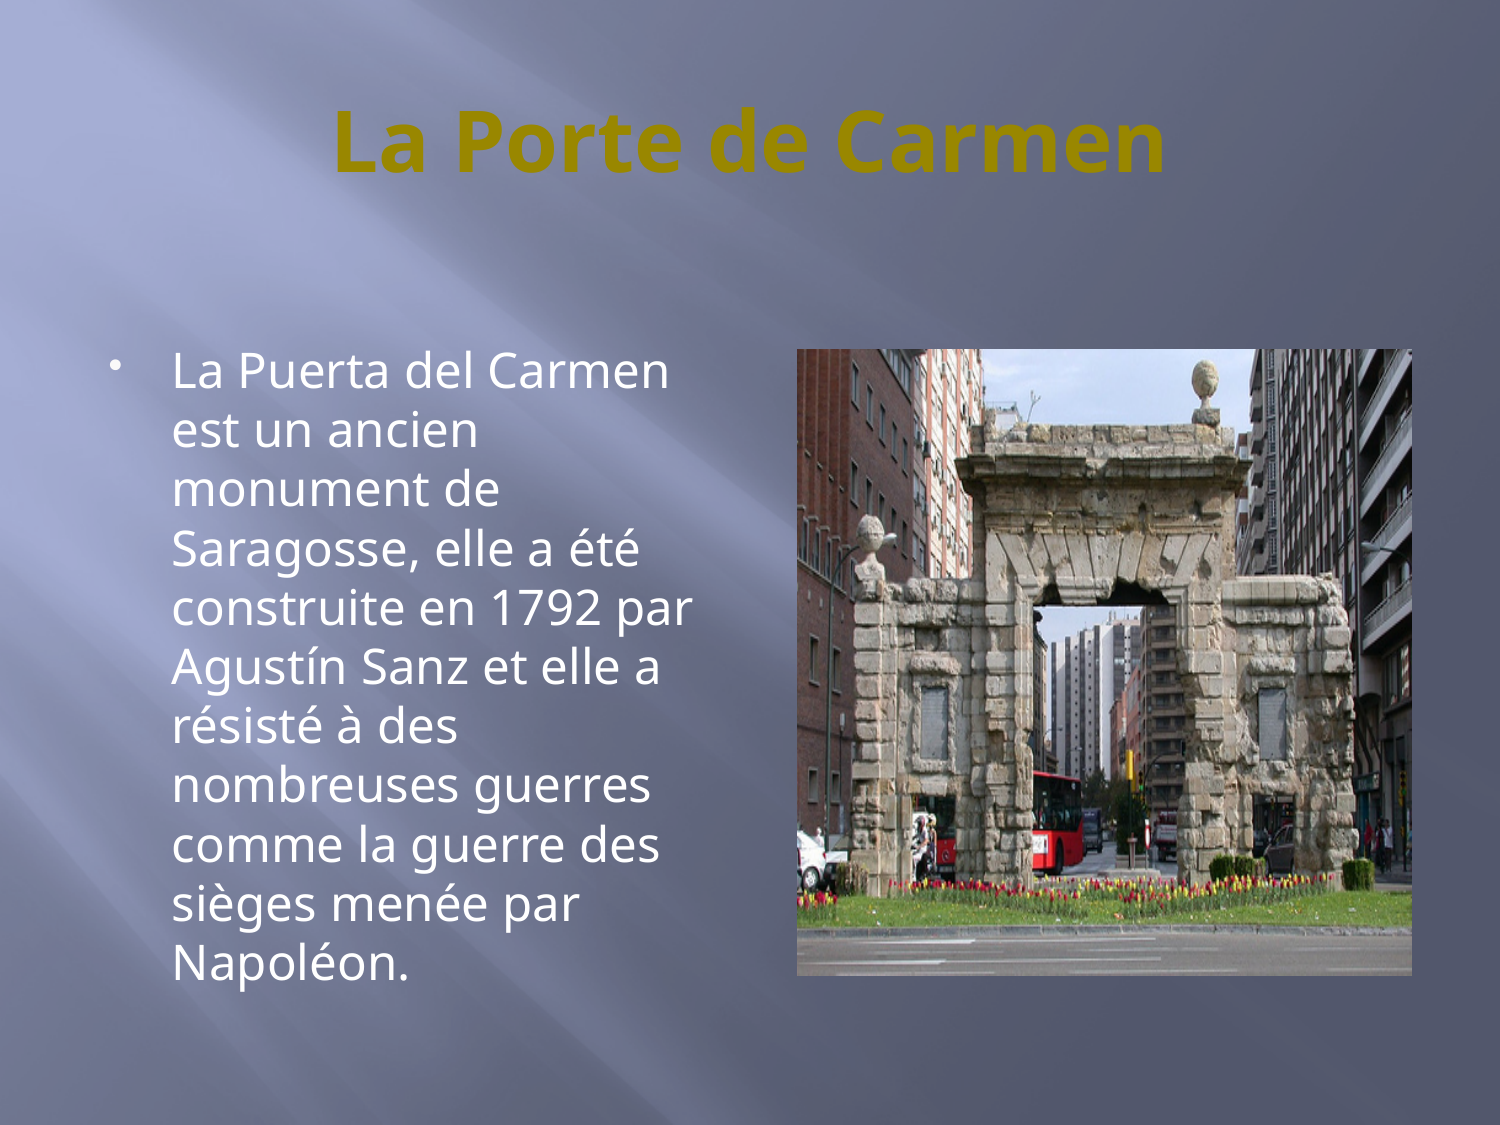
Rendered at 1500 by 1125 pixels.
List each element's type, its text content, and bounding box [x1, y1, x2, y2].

list La Puerta del Carmen est un ancien monument de Saragosse, elle a été construite en 1792 par Agustín Sanz et elle a résisté à des nombreuses guerres comme la guerre des sièges menée par Napoléon. [75, 262, 738, 1005]
title La Porte de Carmen [75, 45, 1425, 233]
picture [796, 349, 1412, 977]
